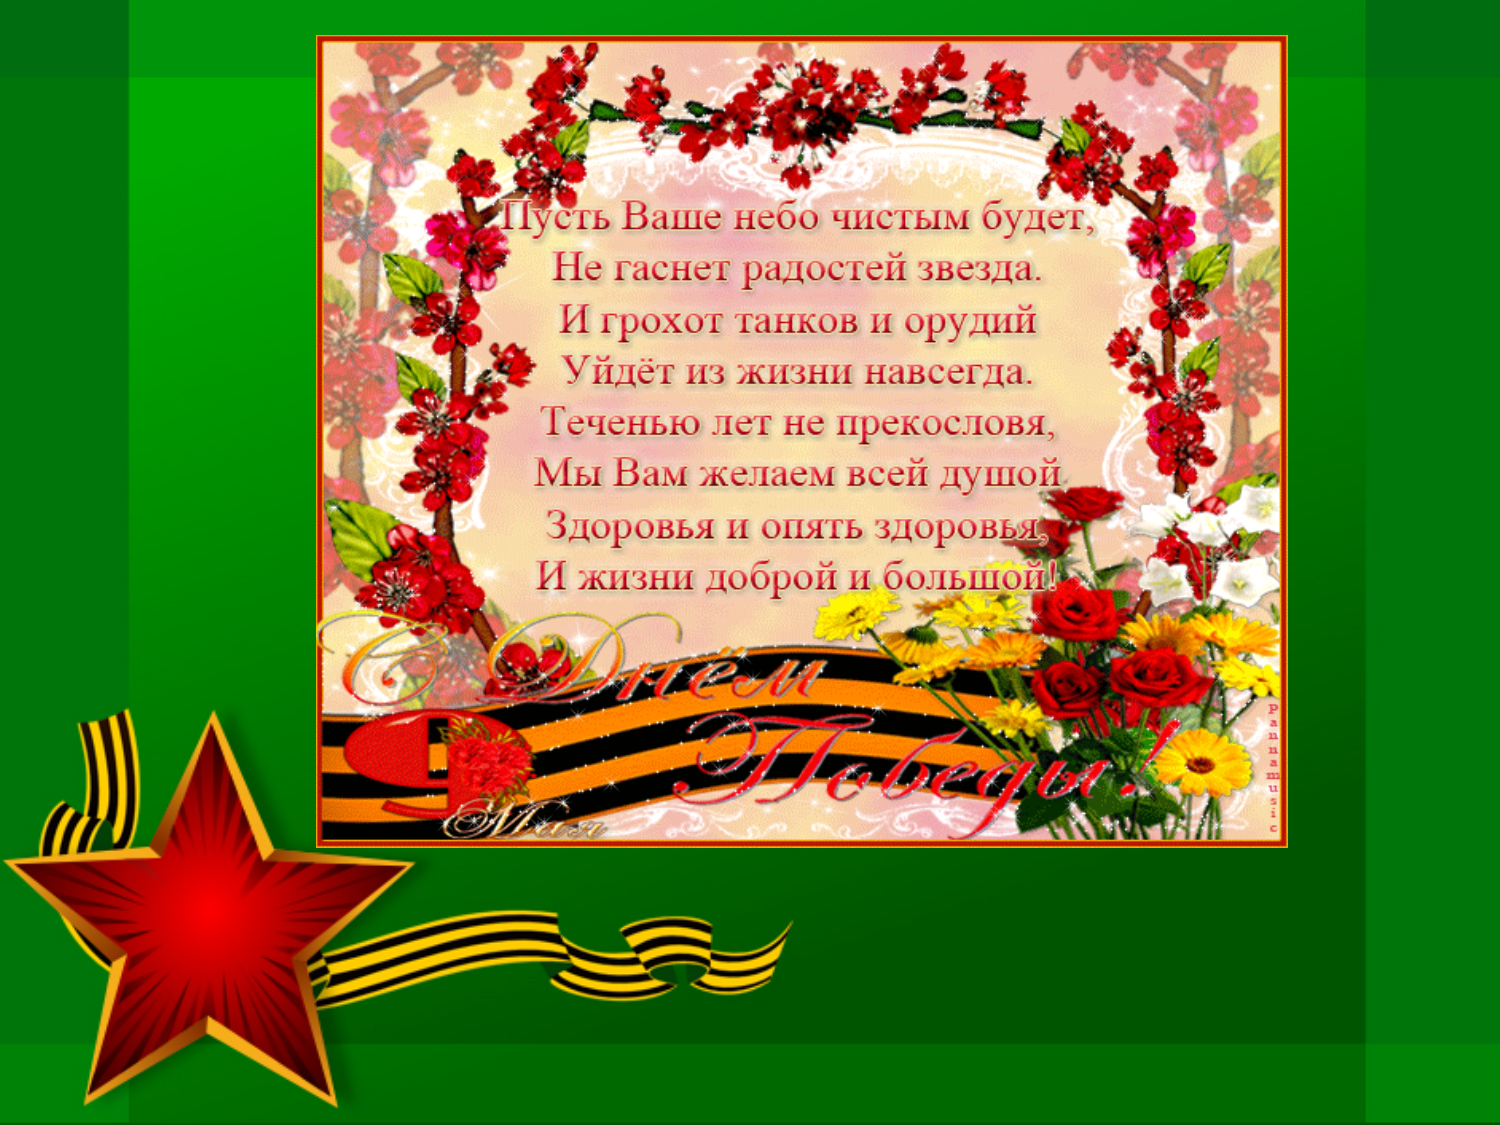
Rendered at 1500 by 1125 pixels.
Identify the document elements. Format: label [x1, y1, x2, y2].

picture [0, 0, 1500, 1125]
list [316, 34, 1288, 848]
